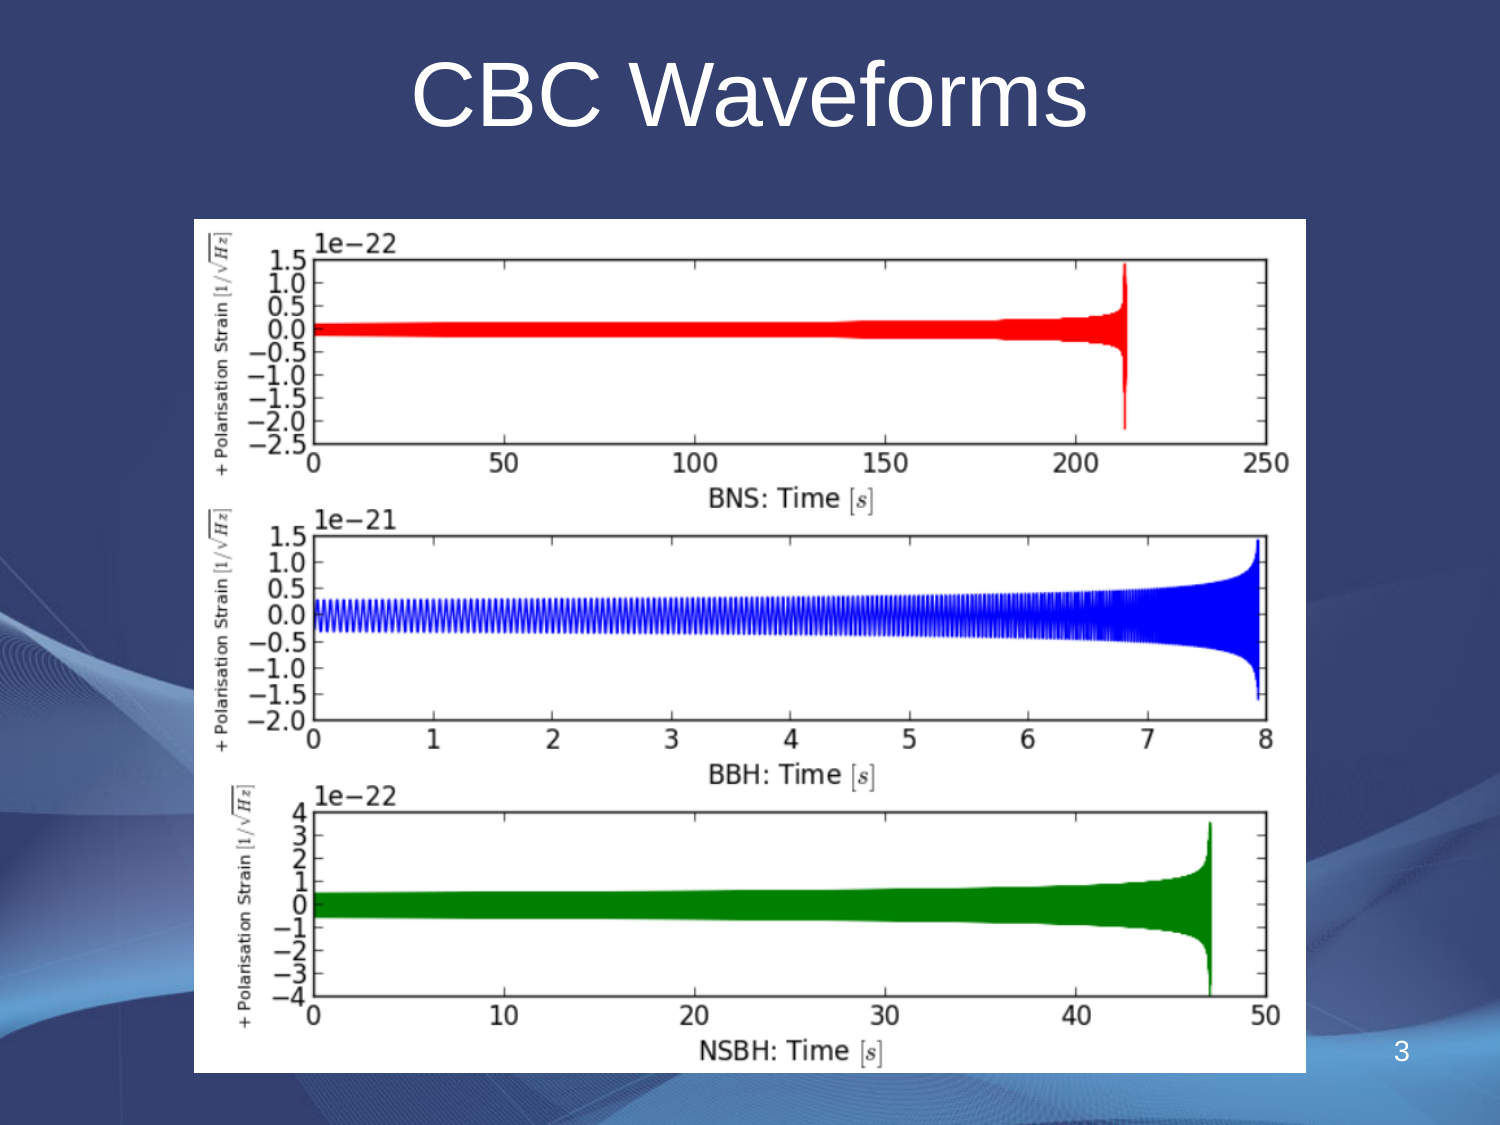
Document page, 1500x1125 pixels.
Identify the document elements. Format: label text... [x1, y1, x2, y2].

picture [0, 0, 1500, 1125]
text_box CBC Waveforms [91, 27, 1409, 152]
slide_number 3 [1074, 1024, 1425, 1103]
